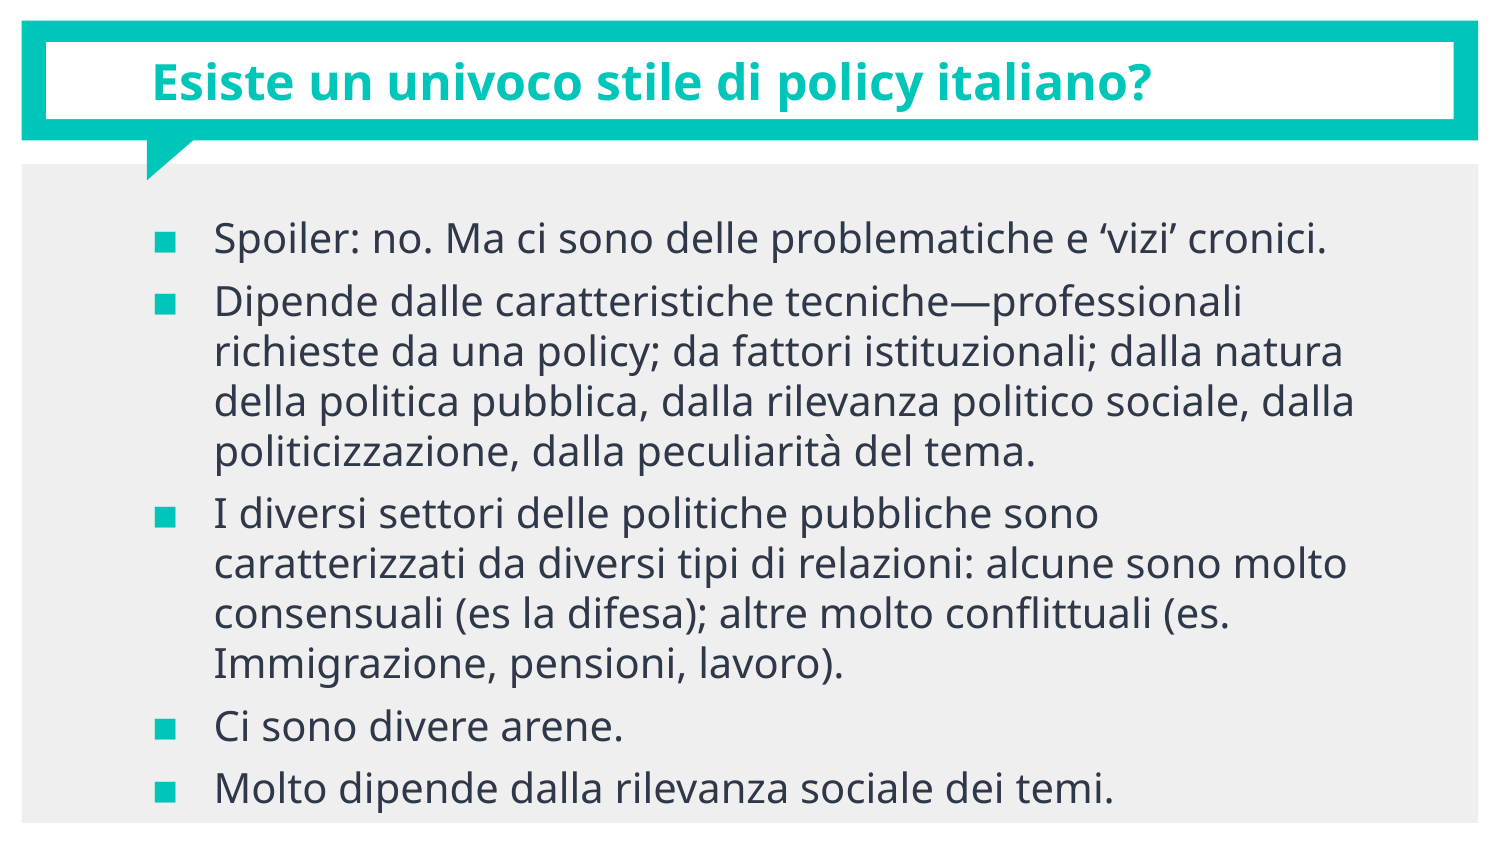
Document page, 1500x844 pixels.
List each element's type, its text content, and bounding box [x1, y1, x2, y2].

list Spoiler: no. Ma ci sono delle problematiche e ‘vizi’ cronici. Dipende dalle caratteristiche tecniche—professionali richieste da una policy; da fattori istituzionali; dalla natura della politica pubblica, dalla rilevanza politico sociale, dalla politicizzazione, dalla peculiarità del tema. I diversi settori delle politiche pubbliche sono caratterizzati da diversi tipi di relazioni: alcune sono molto consensuali (es la difesa); altre molto conflittuali (es. Immigrazione, pensioni, lavoro). Ci sono divere arene. Molto dipende dalla rilevanza sociale dei temi. [123, 196, 1377, 808]
slide_number [705, 766, 795, 832]
title Esiste un univoco stile di policy italiano? [136, 20, 1441, 141]
